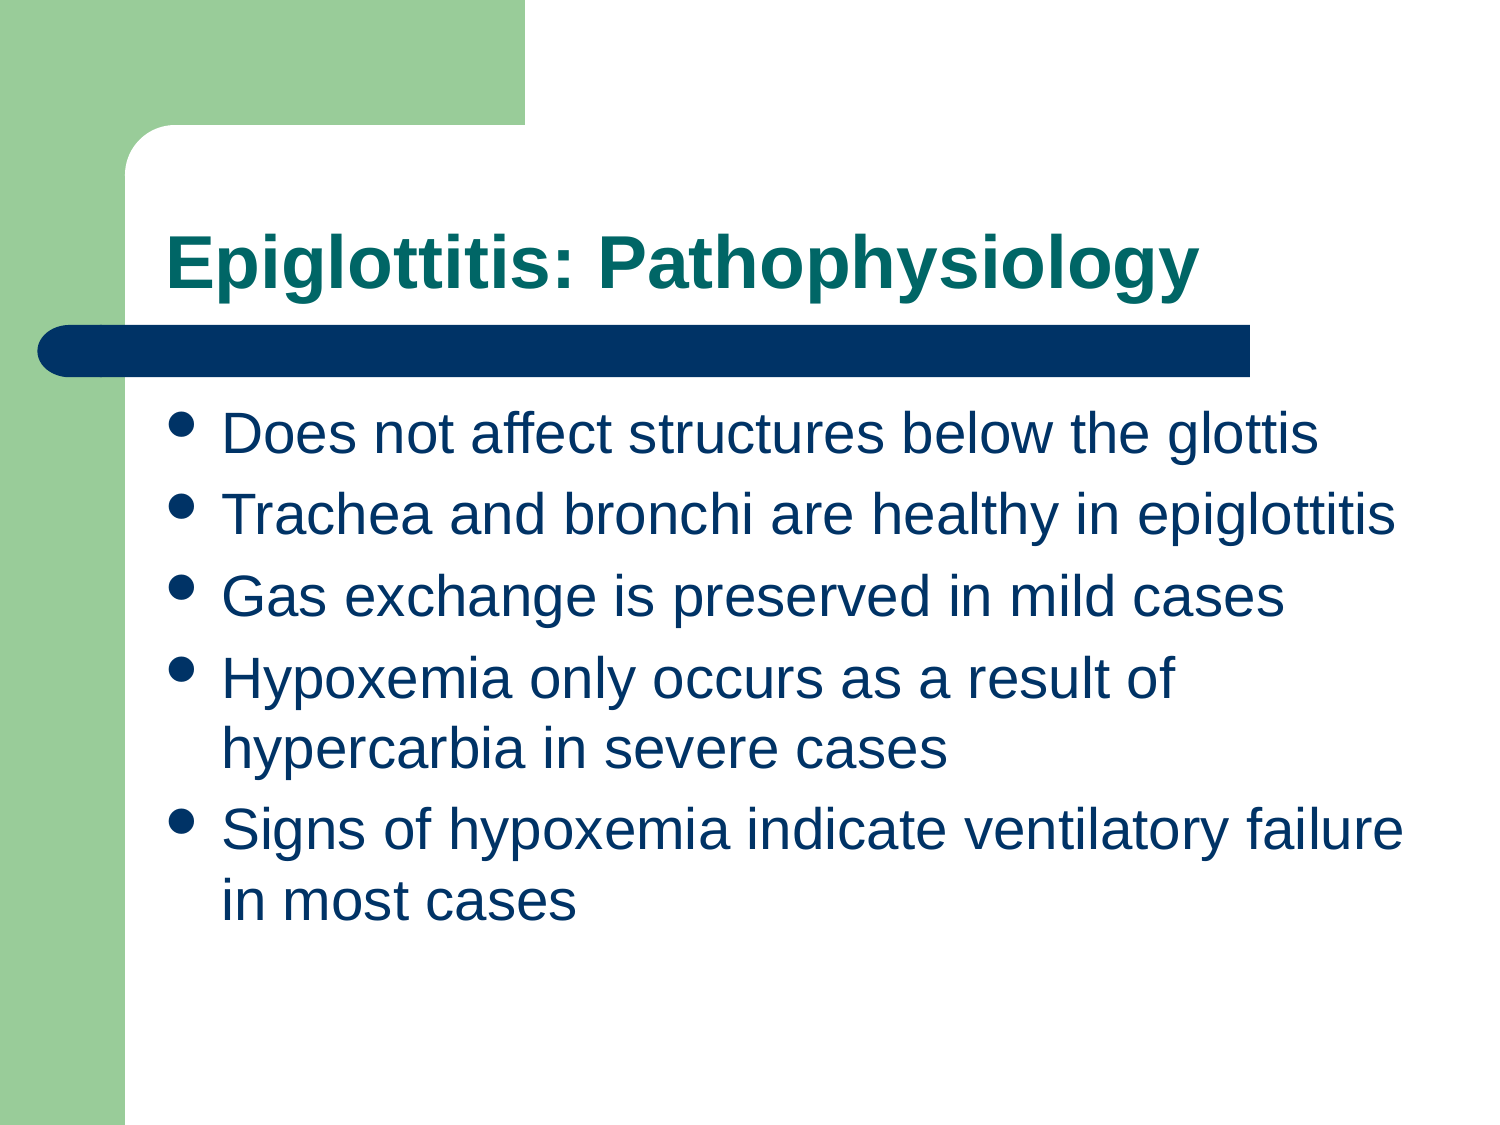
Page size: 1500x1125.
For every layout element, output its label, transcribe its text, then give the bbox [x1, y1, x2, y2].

title Epiglottitis: Pathophysiology [149, 124, 1463, 313]
list Does not affect structures below the glottis Trachea and bronchi are healthy in epiglottitis Gas exchange is preserved in mild cases Hypoxemia only occurs as a result of hypercarbia in severe cases Signs of hypoxemia indicate ventilatory failure in most cases [149, 387, 1463, 1001]
